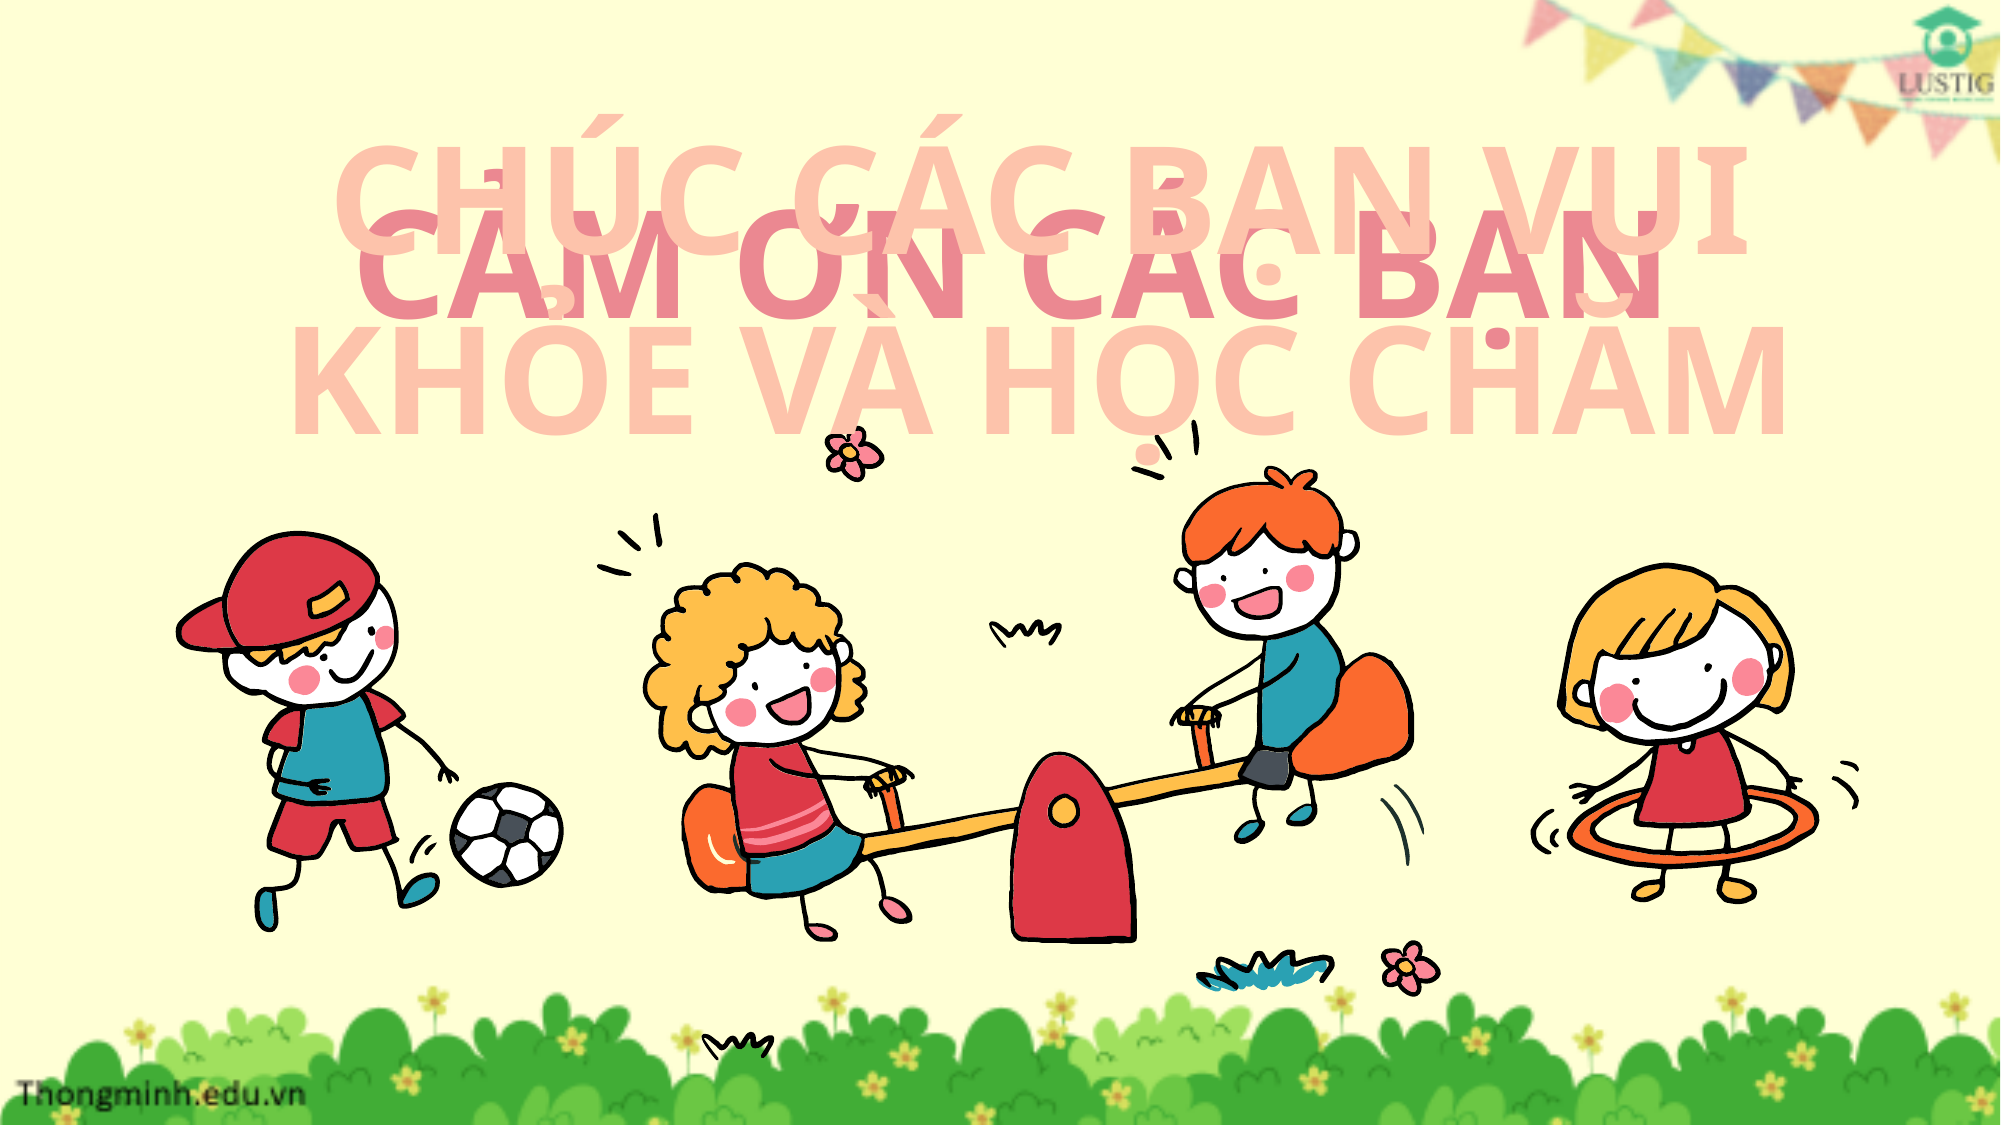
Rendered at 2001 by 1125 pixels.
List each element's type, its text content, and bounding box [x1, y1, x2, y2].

picture [0, 0, 2001, 1125]
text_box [1523, 546, 1863, 933]
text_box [175, 529, 565, 933]
title CẢM ƠN CÁC BẠN [231, 196, 1794, 221]
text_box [595, 418, 1444, 1062]
text_box CHÚC CÁC BẠN VUI KHỎE VÀ HỌC CHĂM [218, 221, 1863, 348]
